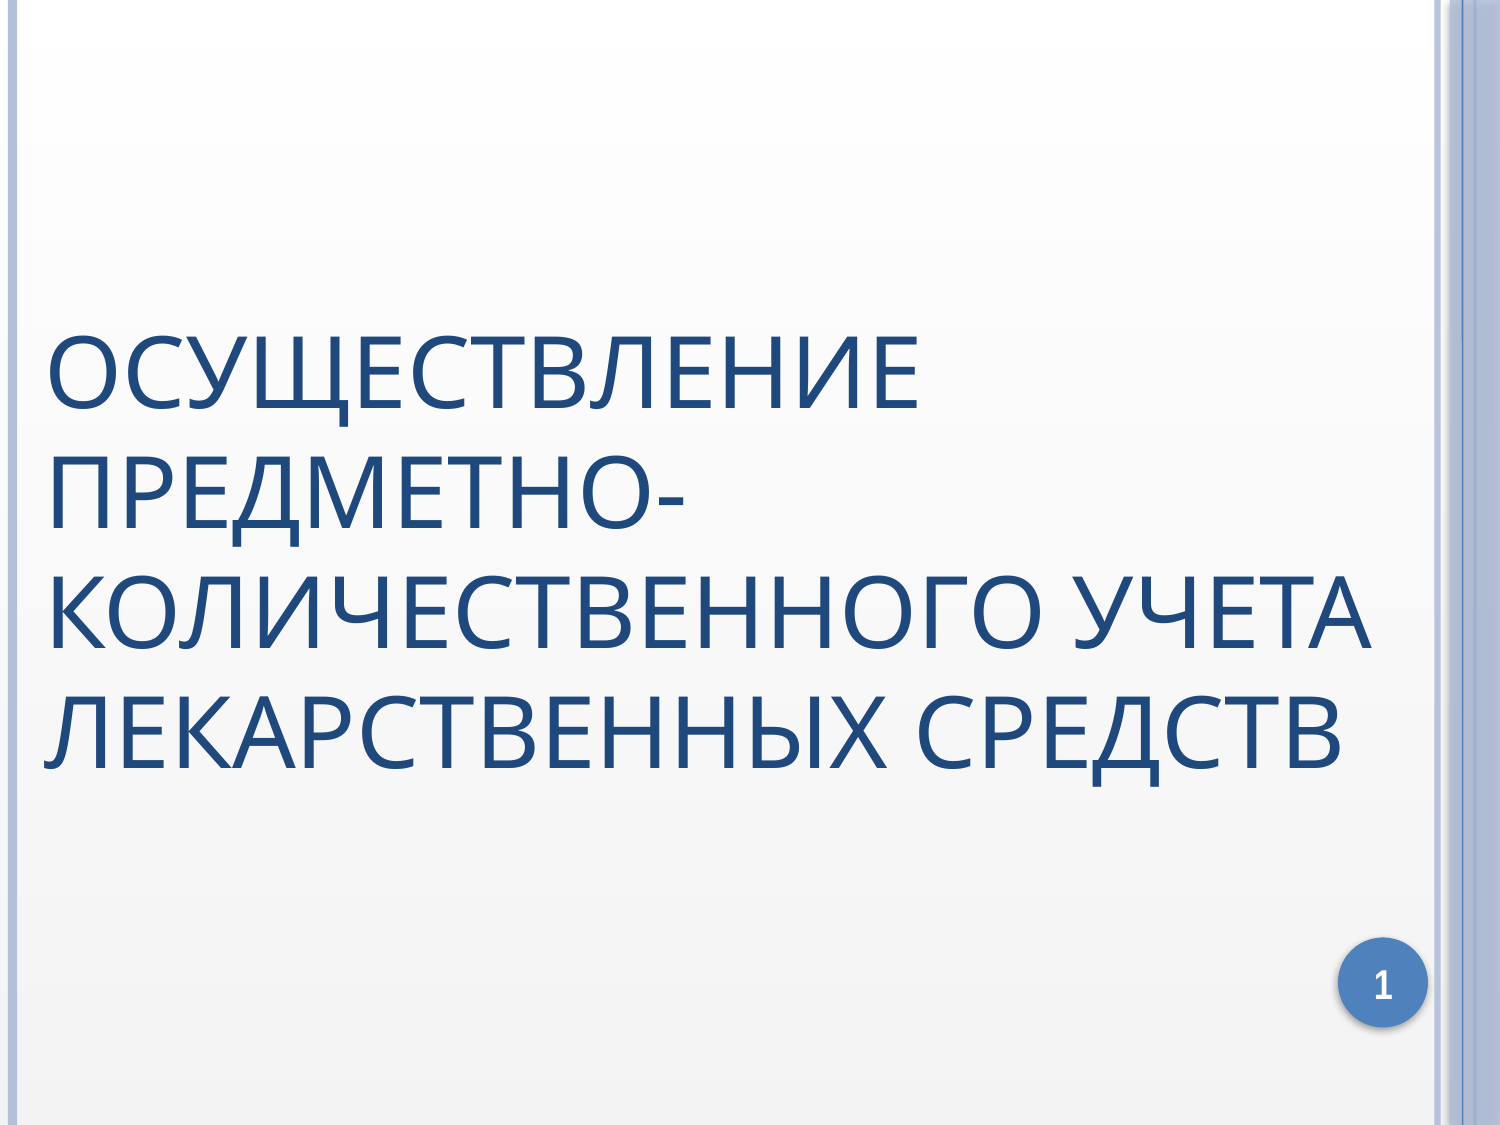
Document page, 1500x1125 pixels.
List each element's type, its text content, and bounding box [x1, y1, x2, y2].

slide_number 1 [1333, 940, 1434, 1027]
title Осуществление предметно-количественного учета лекарственных средств [29, 42, 1436, 976]
